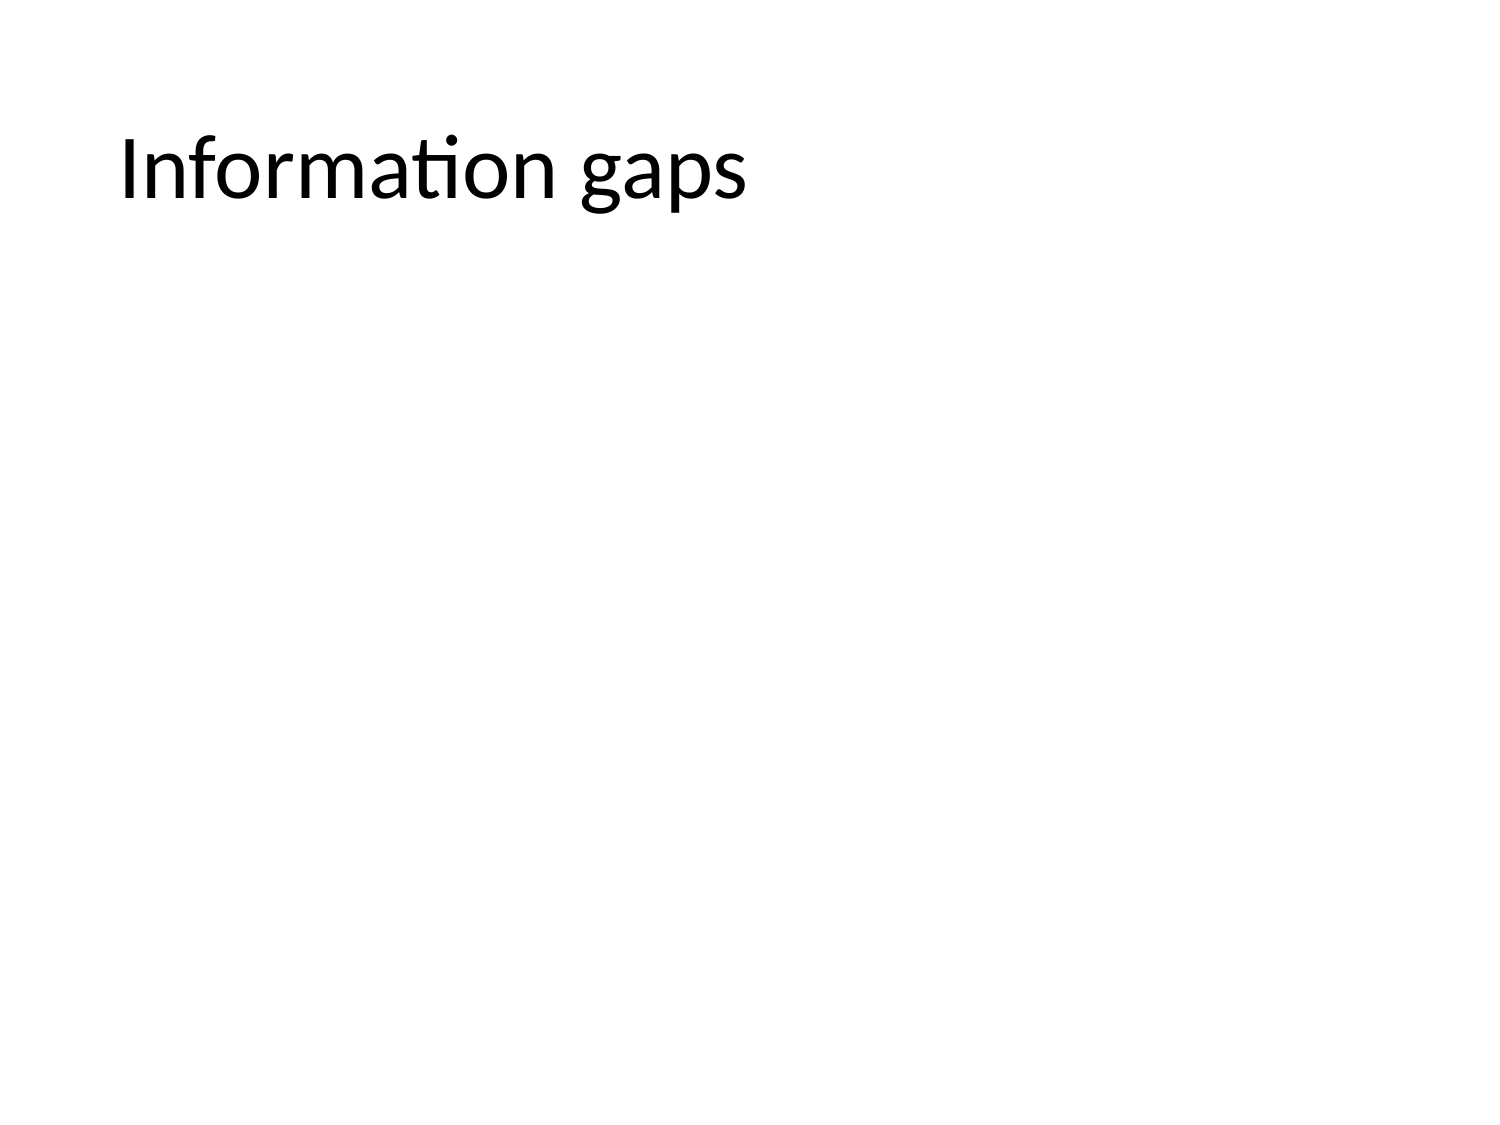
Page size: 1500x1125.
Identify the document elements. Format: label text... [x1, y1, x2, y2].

title Information gaps [103, 59, 1397, 278]
